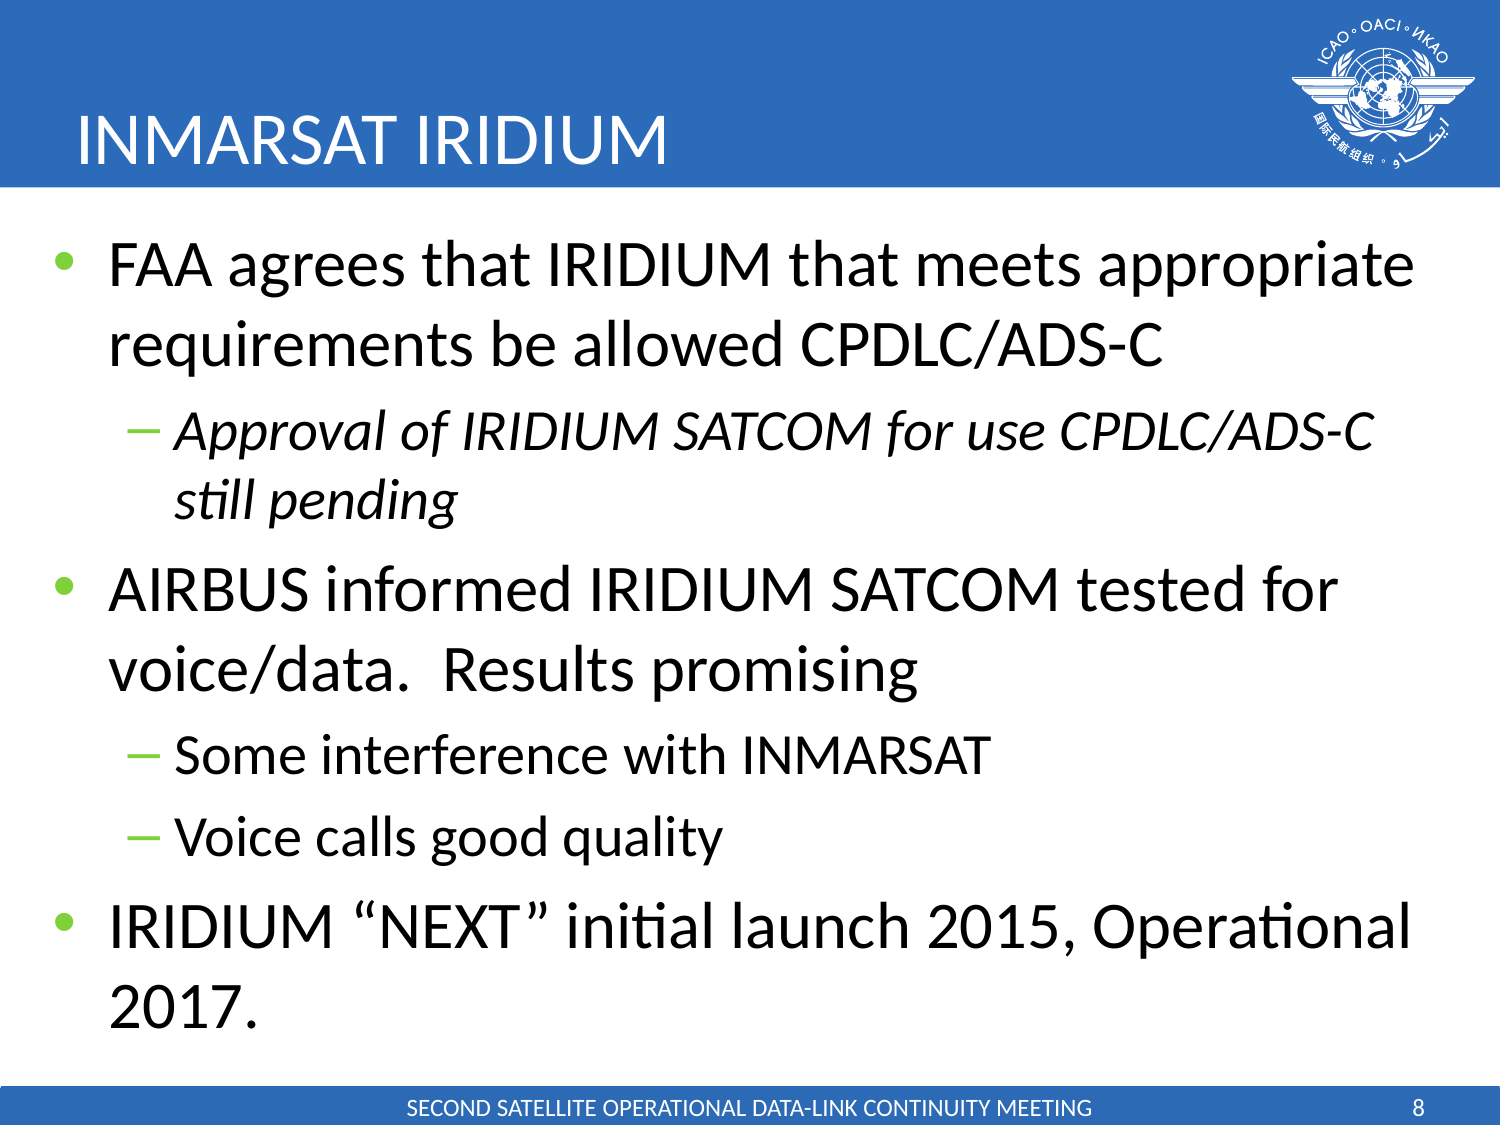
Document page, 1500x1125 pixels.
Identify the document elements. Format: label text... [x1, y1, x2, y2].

list FAA agrees that IRIDIUM that meets appropriate requirements be allowed CPDLC/ADS-C Approval of IRIDIUM SATCOM for use CPDLC/ADS-C still pending AIRBUS informed IRIDIUM SATCOM tested for voice/data. Results promising Some interference with INMARSAT Voice calls good quality IRIDIUM “NEXT” initial launch 2015, Operational 2017. [37, 212, 1463, 1075]
footer SECOND SATELLITE OPERATIONAL DATA-LINK CONTINUITY MEETING [212, 1087, 1288, 1125]
slide_number 8 [1288, 1087, 1500, 1125]
title INMARSAT IRIDIUM [0, 0, 1500, 188]
